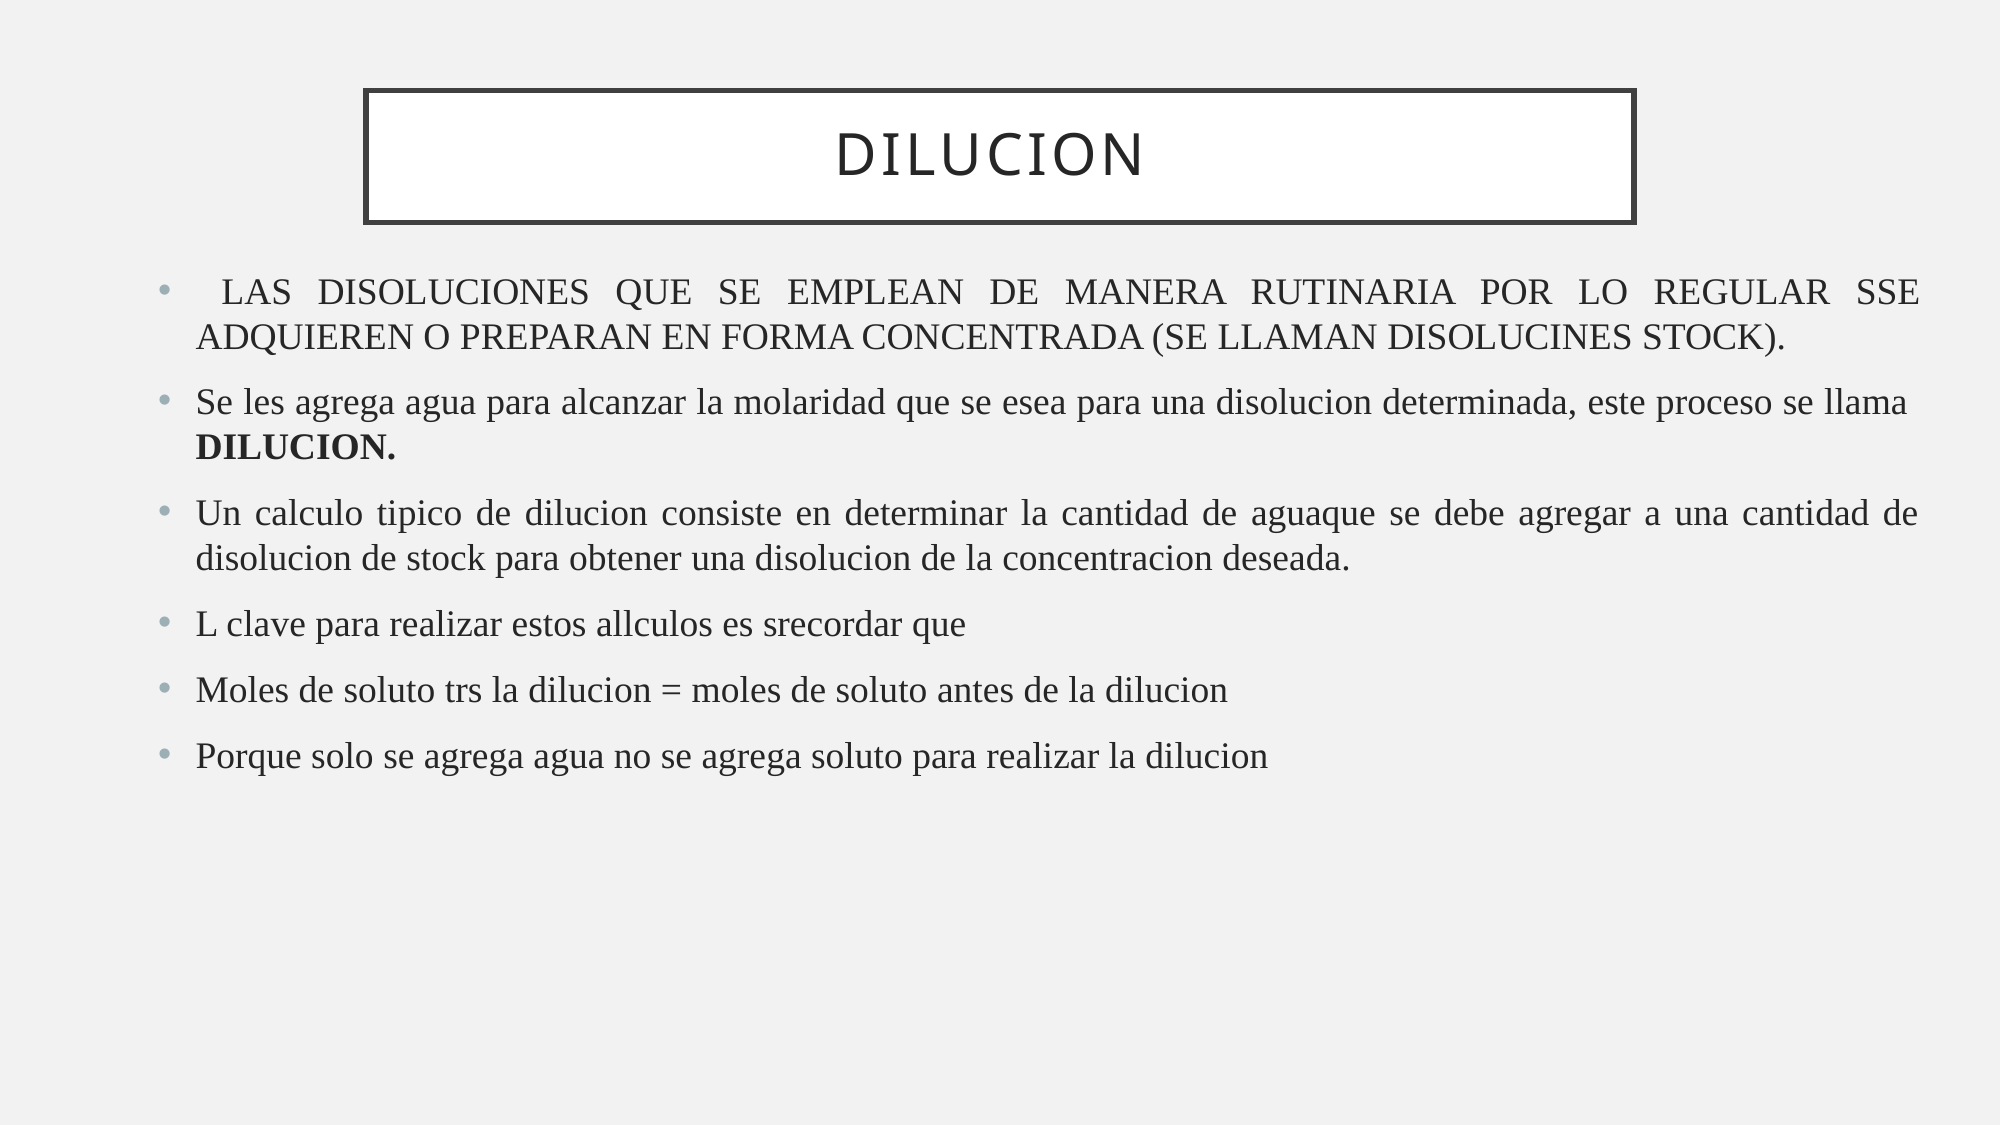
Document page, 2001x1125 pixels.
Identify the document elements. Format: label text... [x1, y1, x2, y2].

list LAS DISOLUCIONES QUE SE EMPLEAN DE MANERA RUTINARIA POR LO REGULAR SSE ADQUIEREN O PREPARAN EN FORMA CONCENTRADA (SE LLAMAN DISOLUCINES STOCK). Se les agrega agua para alcanzar la molaridad que se esea para una disolucion determinada, este proceso se llama DILUCION. Un calculo tipico de dilucion consiste en determinar la cantidad de aguaque se debe agregar a una cantidad de disolucion de stock para obtener una disolucion de la concentracion deseada. L clave para realizar estos allculos es srecordar que Moles de soluto trs la dilucion = moles de soluto antes de la dilucion Porque solo se agrega agua no se agrega soluto para realizar la dilucion [143, 259, 1937, 942]
title DILUCION [363, 88, 1637, 225]
